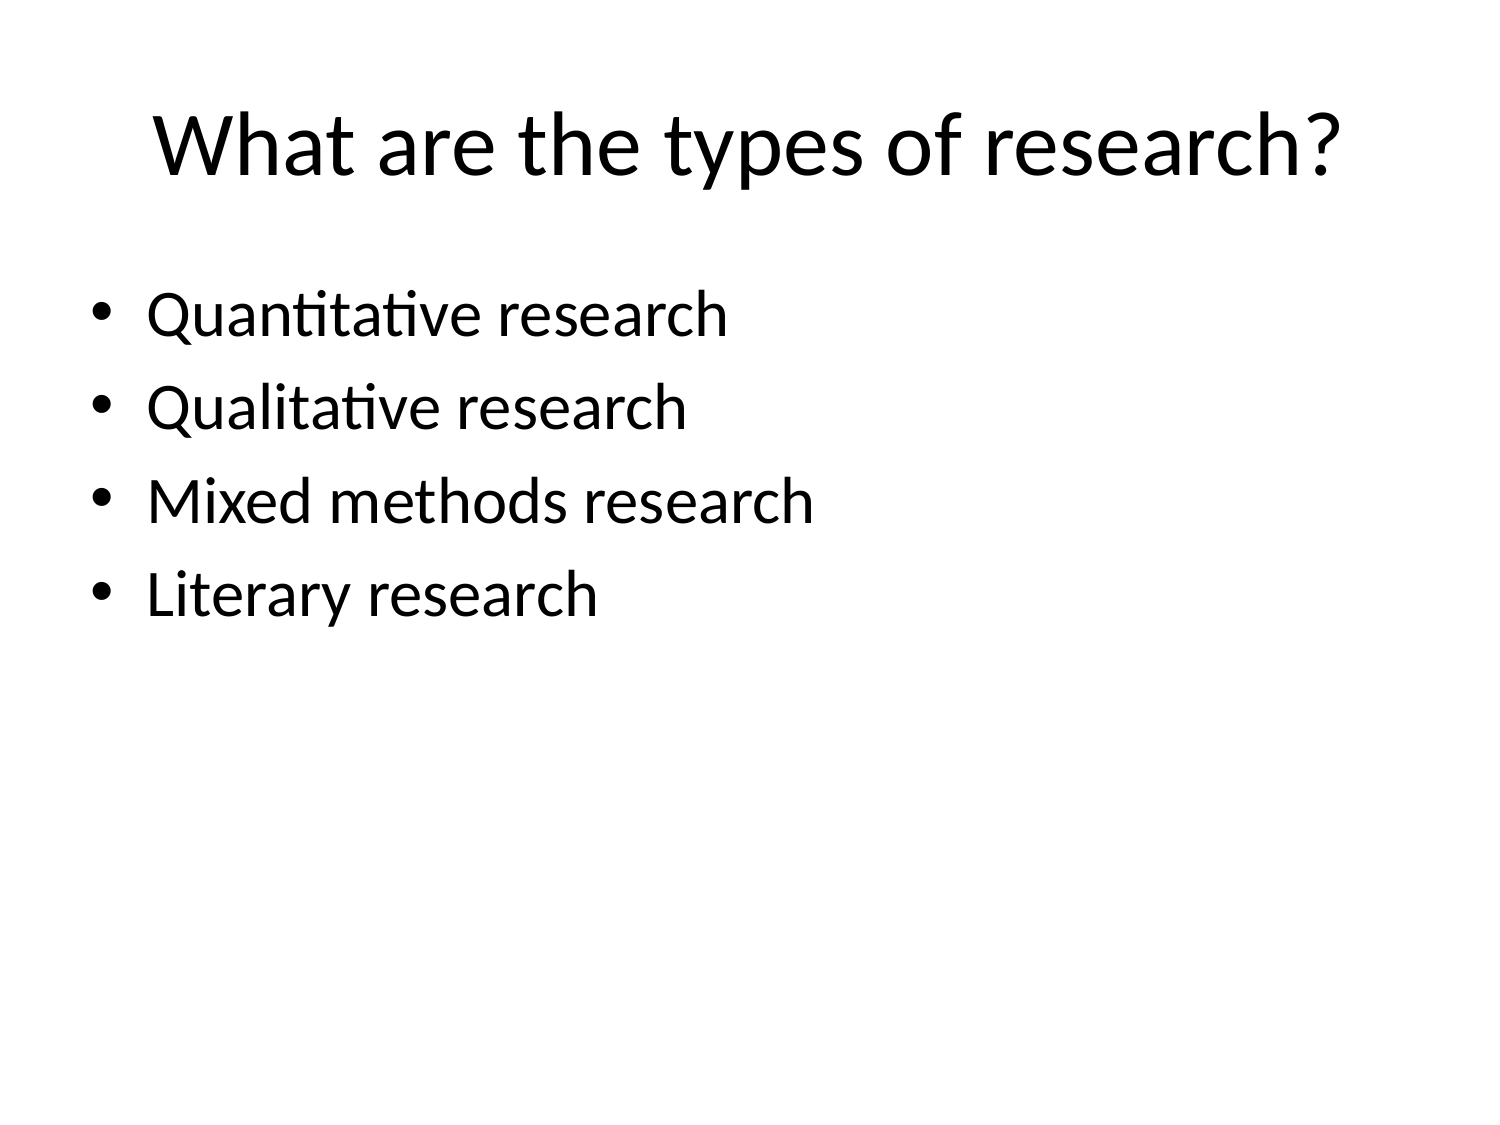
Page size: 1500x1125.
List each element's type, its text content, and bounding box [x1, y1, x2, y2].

list Quantitative research Qualitative research Mixed methods research Literary research [75, 262, 1425, 1005]
title What are the types of research? [75, 45, 1425, 233]
